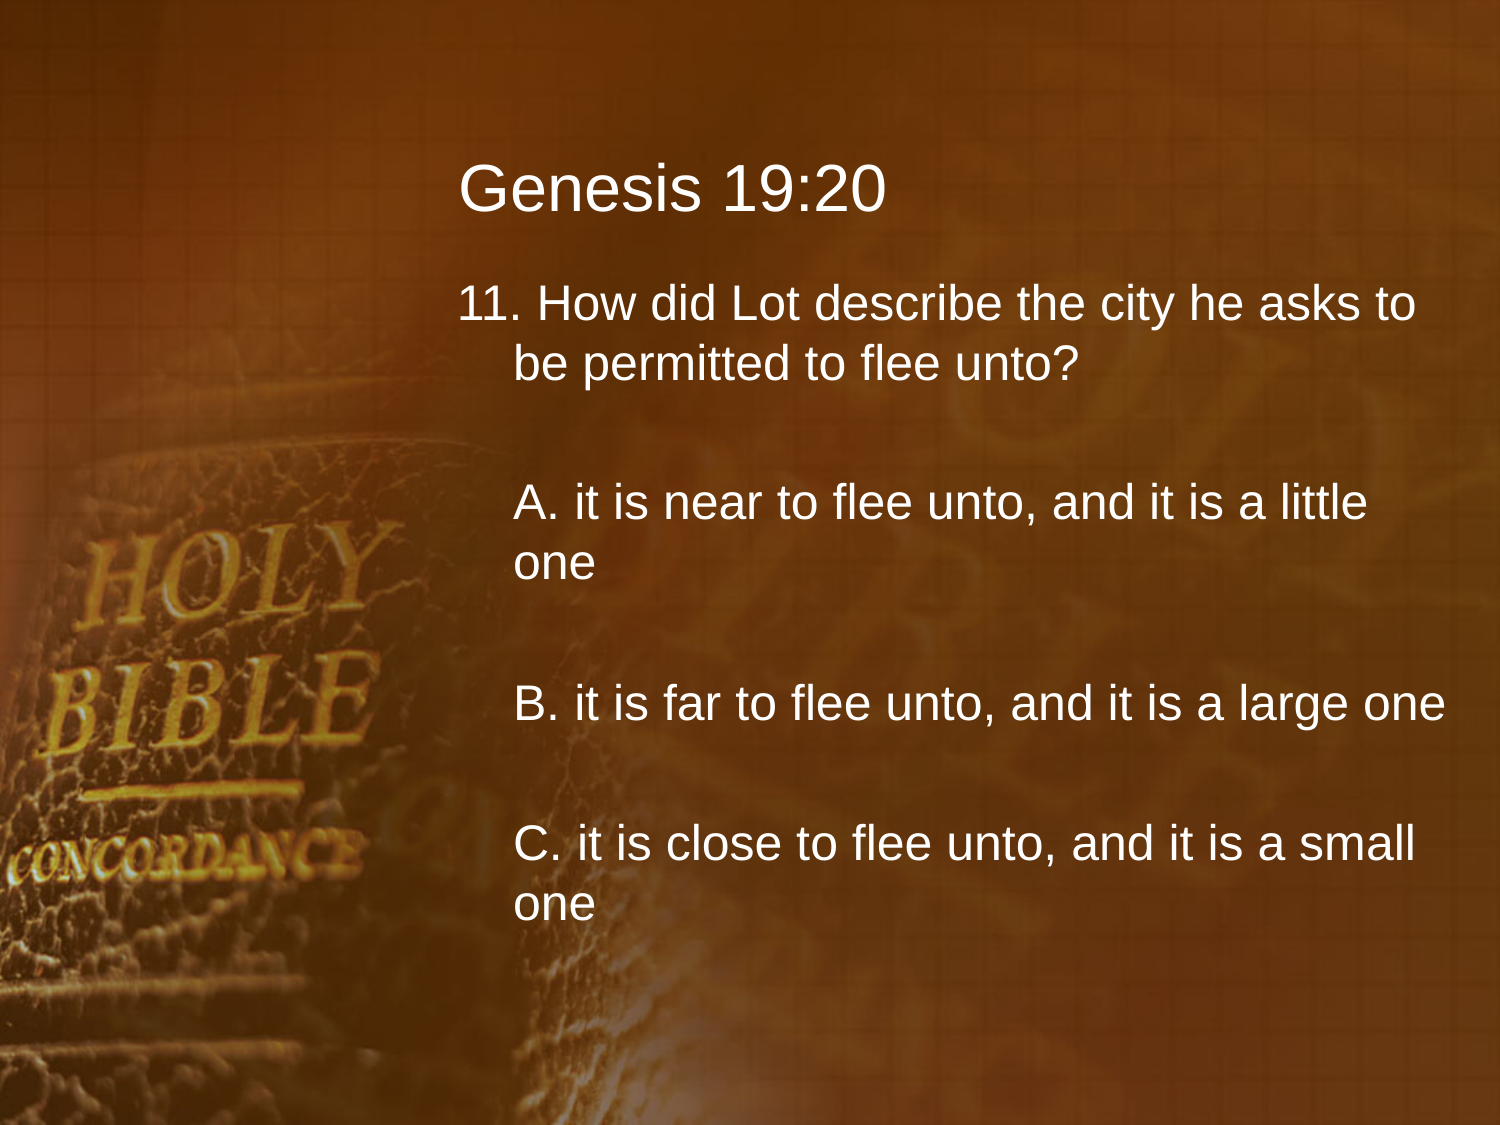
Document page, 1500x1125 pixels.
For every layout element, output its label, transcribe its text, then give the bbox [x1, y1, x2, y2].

list 11. How did Lot describe the city he asks to be permitted to flee unto? A. it is near to flee unto, and it is a little one B. it is far to flee unto, and it is a large one C. it is close to flee unto, and it is a small one [441, 262, 1480, 1006]
title Genesis 19:20 [443, 44, 1480, 233]
picture [0, 0, 1500, 1125]
